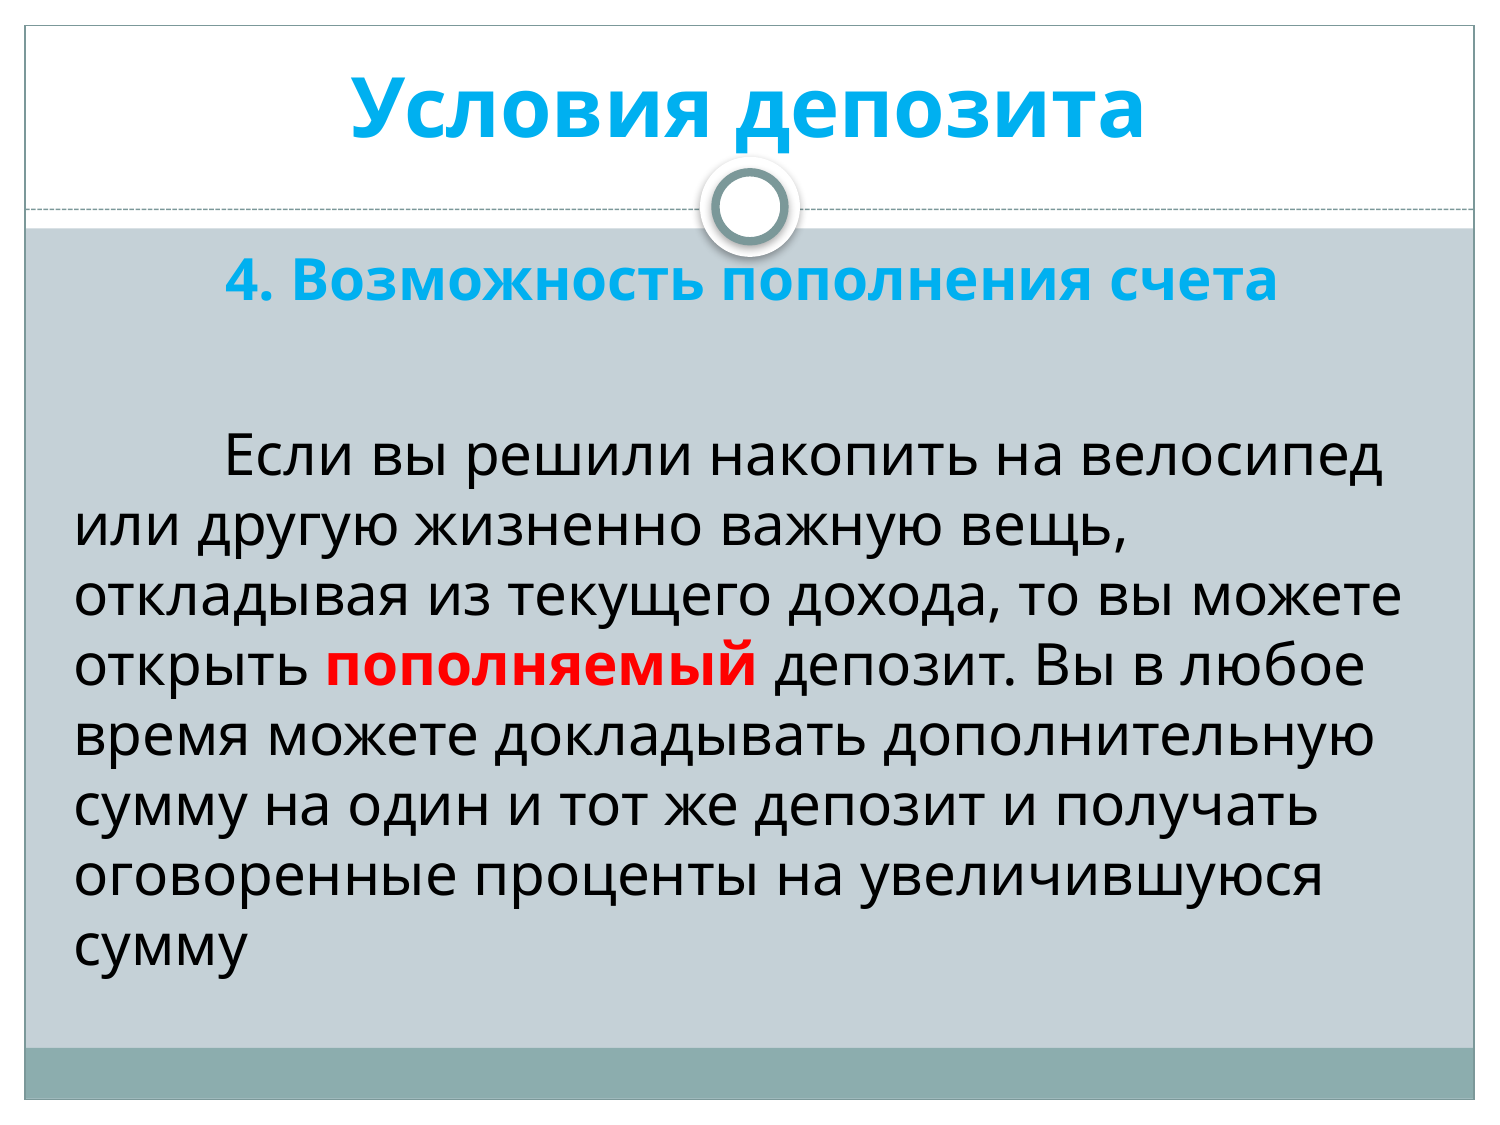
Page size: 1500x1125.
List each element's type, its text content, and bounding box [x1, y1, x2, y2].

text_box 4. Возможность пополнения счета [210, 234, 1442, 320]
title Условия депозита [49, 37, 1450, 162]
text_box Если вы решили накопить на велосипед или другую жизненно важную вещь, откладывая из текущего дохода, то вы можете открыть пополняемый депозит. Вы в любое время можете докладывать дополнительную сумму на один и тот же депозит и получать оговоренные проценты на увеличившуюся сумму [58, 410, 1465, 985]
